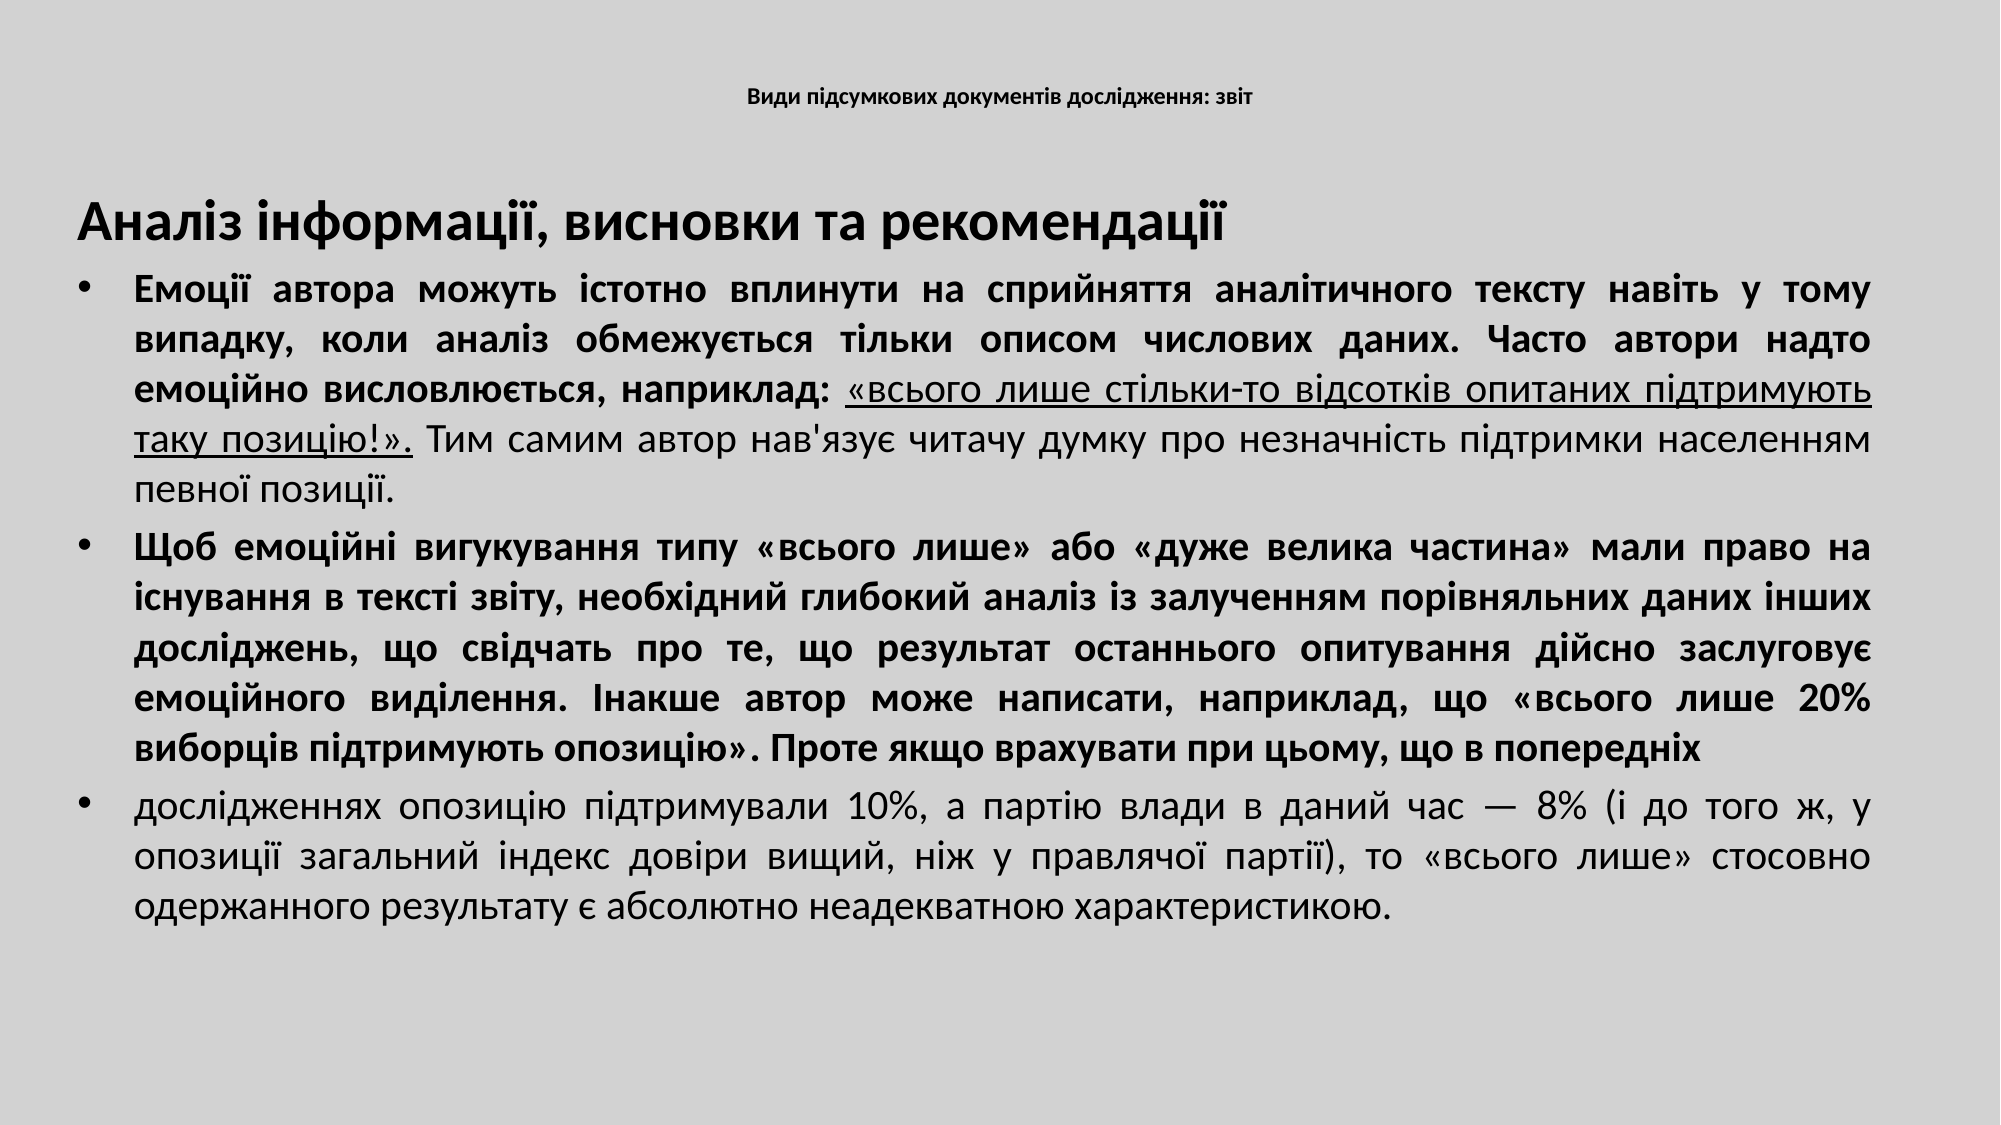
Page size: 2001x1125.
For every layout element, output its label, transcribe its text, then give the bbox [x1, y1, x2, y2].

title Види підсумкових документів дослідження: звіт [99, 37, 1900, 150]
list Аналіз інформації, висновки та рекомендації Емоції автора можуть істотно вплинути на сприйняття аналітичного тексту навіть у тому випадку, коли аналіз обмежується тільки описом числових даних. Часто автори надто емоційно висловлюється, наприклад: «всього лише стільки-то відсотків опитаних підтримують таку позицію!». Тим самим автор нав'язує читачу думку про незначність підтримки населенням певної позиції. Щоб емоційні вигукування типу «всього лише» або «дуже велика частина» мали право на існування в тексті звіту, необхідний глибокий аналіз із залученням порівняльних даних інших досліджень, що свідчать про те, що результат останнього опитування дійсно заслуговує емоційного виділення. Інакше автор може написати, наприклад, що «всього лише 20% виборців підтримують опозицію». Проте якщо врахувати при цьому, що в попередніх дослідженнях опозицію підтримували 10%, а партію влади в даний час — 8% (і до того ж, у опозиції загальний індекс довіри вищий, ніж у правлячої партії), то «всього лише» стосовно одержанного результату є абсолютно неадекватною характеристикою. [62, 174, 1888, 1075]
